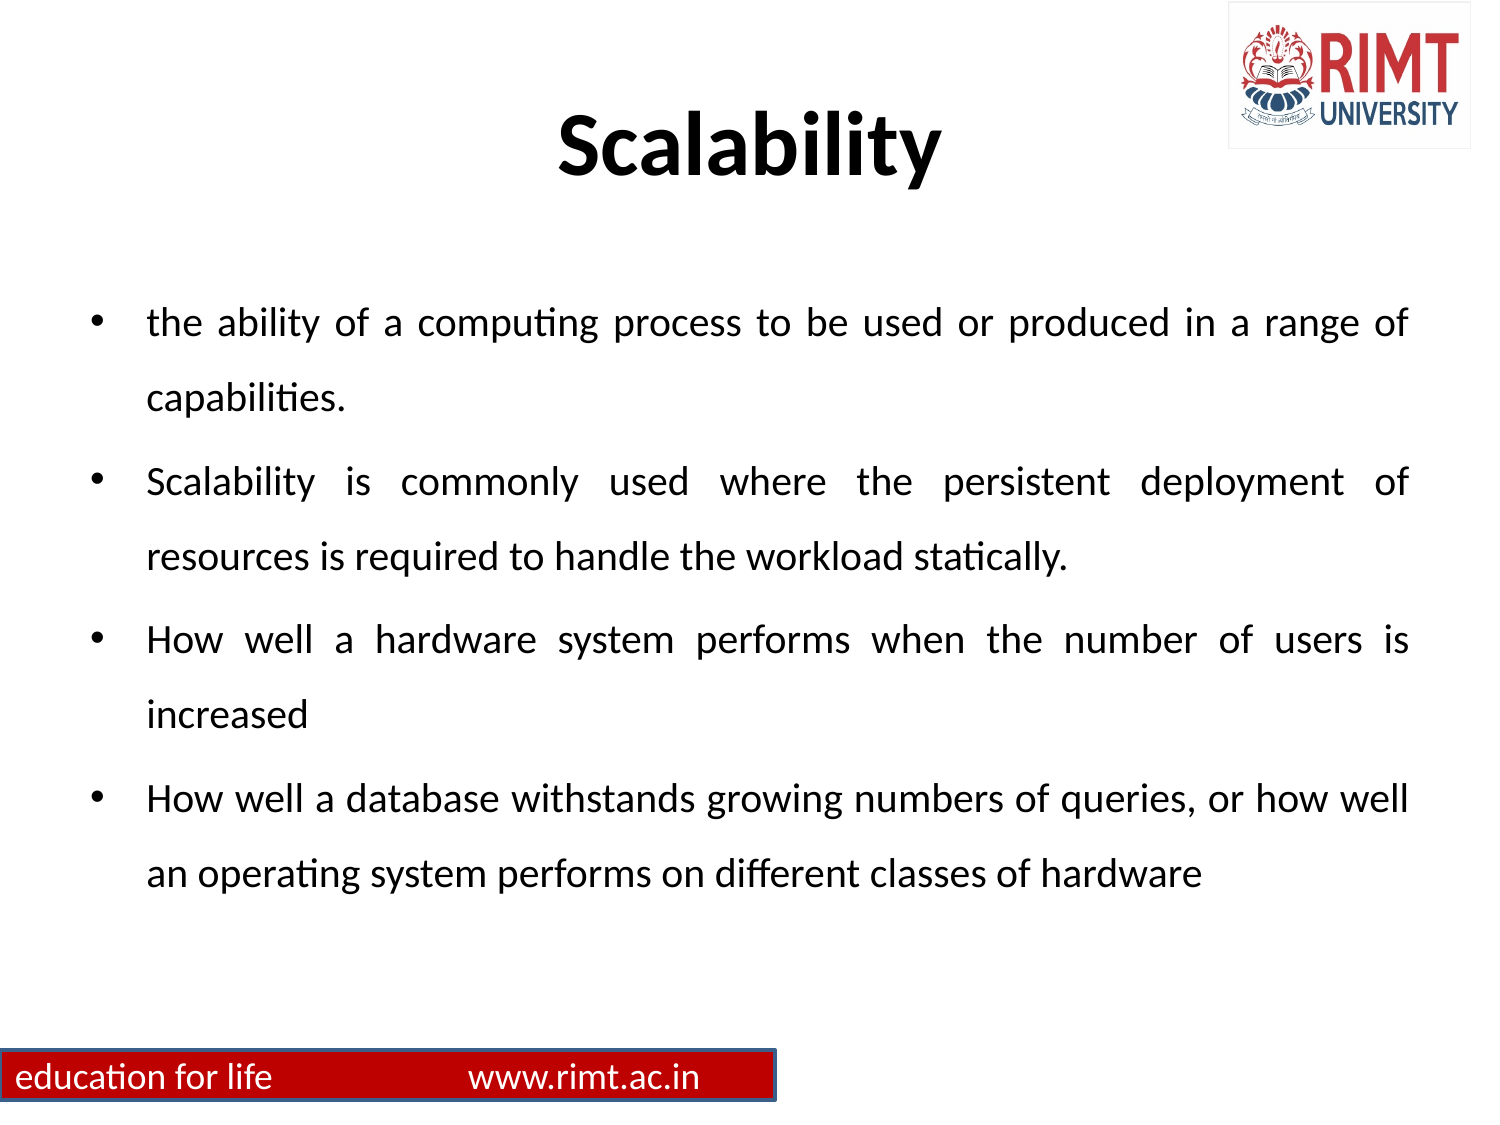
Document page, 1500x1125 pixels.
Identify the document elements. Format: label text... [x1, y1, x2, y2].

text_box education for life www.rimt.ac.in [0, 1048, 777, 1102]
picture [1227, 1, 1471, 149]
title Scalability [75, 45, 1425, 233]
list the ability of a computing process to be used or produced in a range of capabilities. Scalability is commonly used where the persistent deployment of resources is required to handle the workload statically. How well a hardware system performs when the number of users is increased How well a database withstands growing numbers of queries, or how well an operating system performs on different classes of hardware [75, 262, 1425, 1005]
